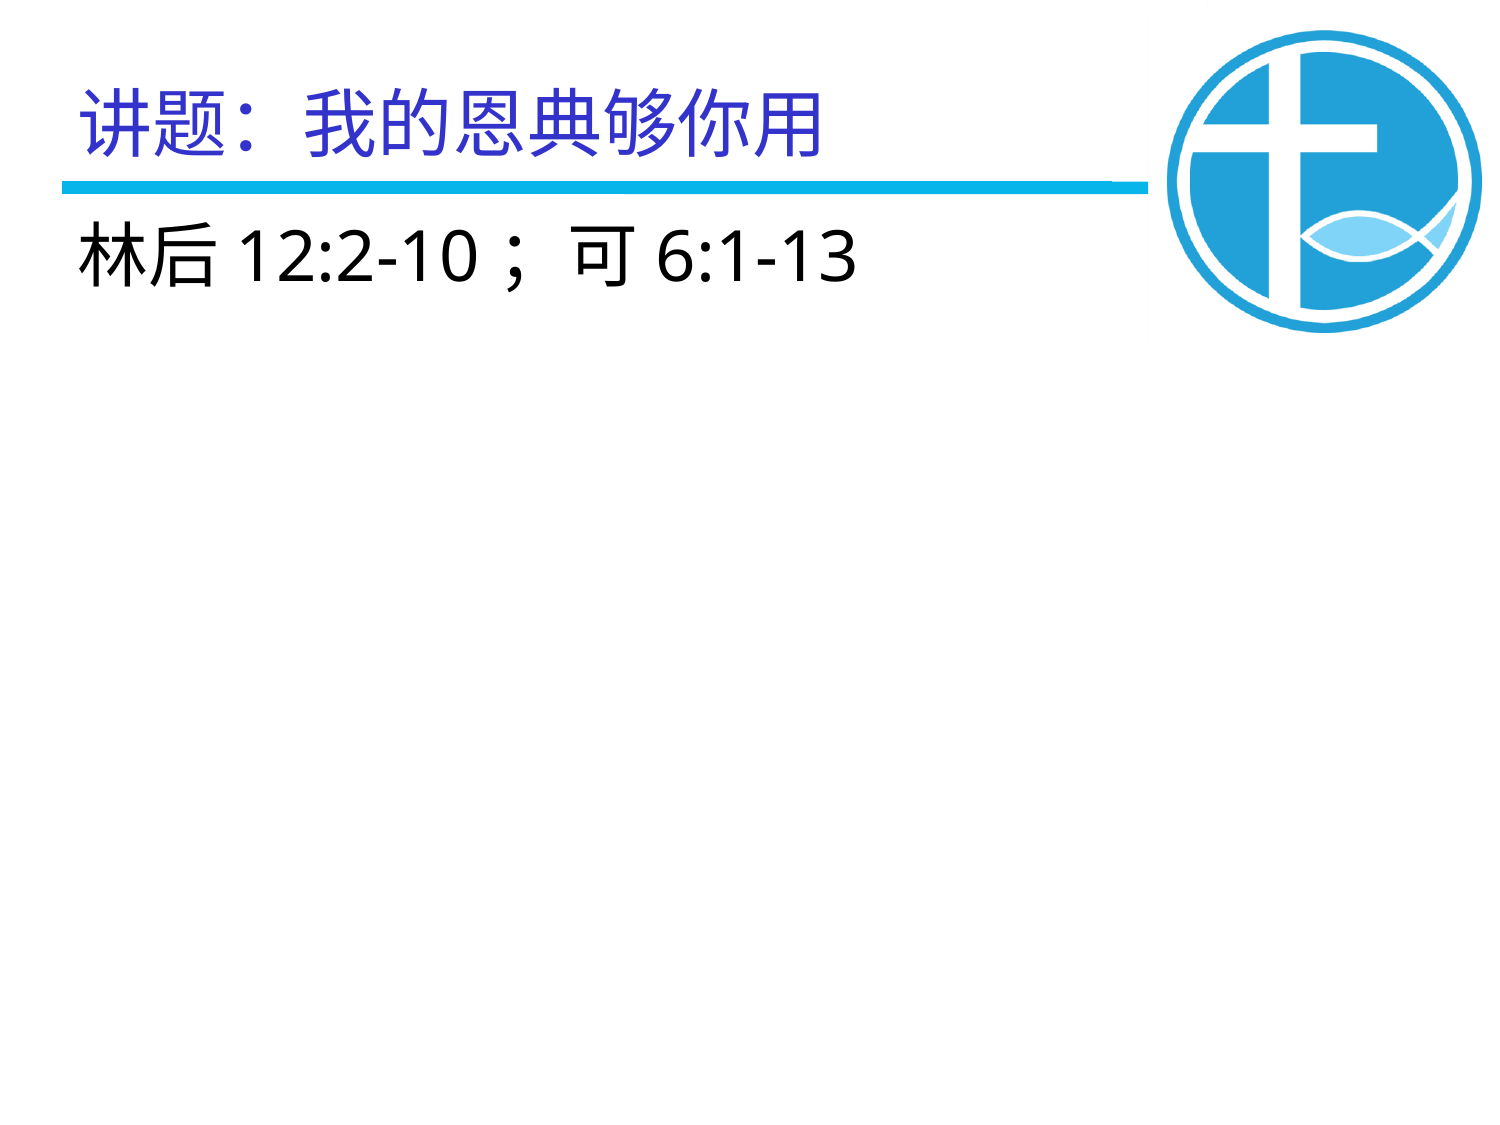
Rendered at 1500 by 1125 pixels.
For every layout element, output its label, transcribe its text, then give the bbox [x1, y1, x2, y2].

text_box 讲题：我的恩典够你用 [69, 79, 1130, 175]
text_box 林后12:2-10；可6:1-13 [69, 212, 1218, 304]
picture [1148, 0, 1500, 350]
